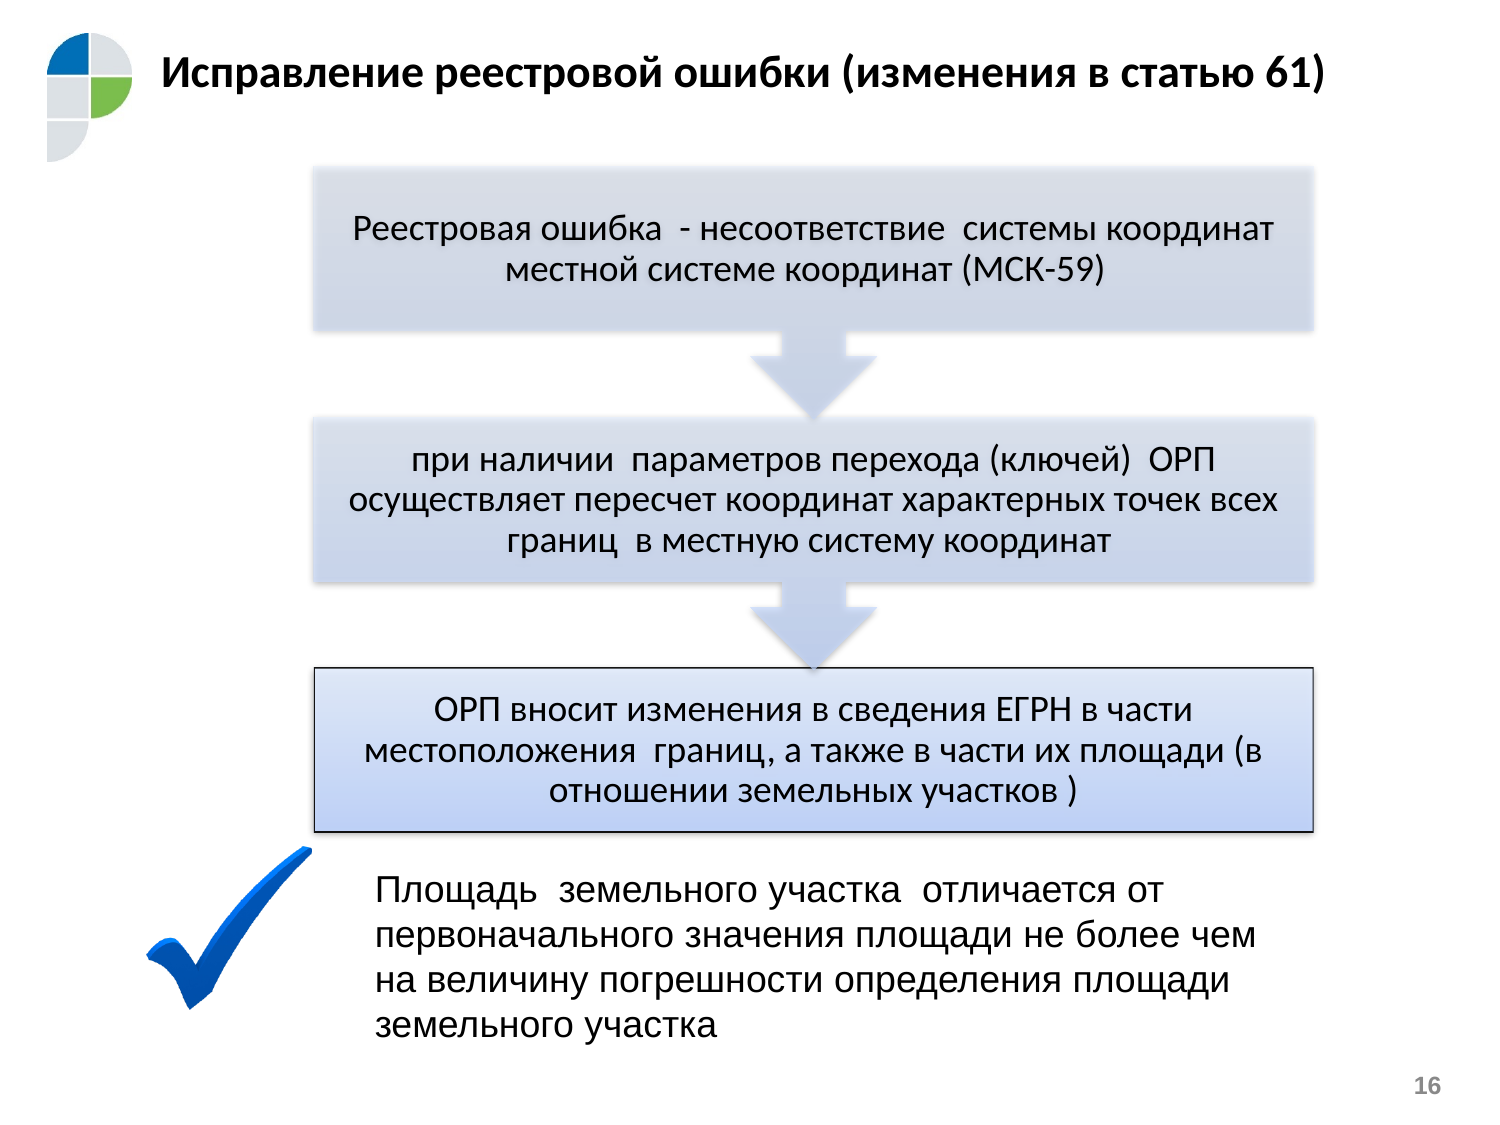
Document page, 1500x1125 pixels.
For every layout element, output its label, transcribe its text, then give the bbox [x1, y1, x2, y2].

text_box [313, 166, 1314, 834]
text_box Площадь земельного участка отличается от первоначального значения площади не более чем на величину погрешности определения площади земельного участка [360, 857, 1281, 1053]
picture [47, 33, 133, 162]
text_box Исправление реестровой ошибки (изменения в статью 61) [146, 34, 1400, 105]
slide_number 16 [1119, 1054, 1457, 1115]
picture [146, 845, 313, 1011]
